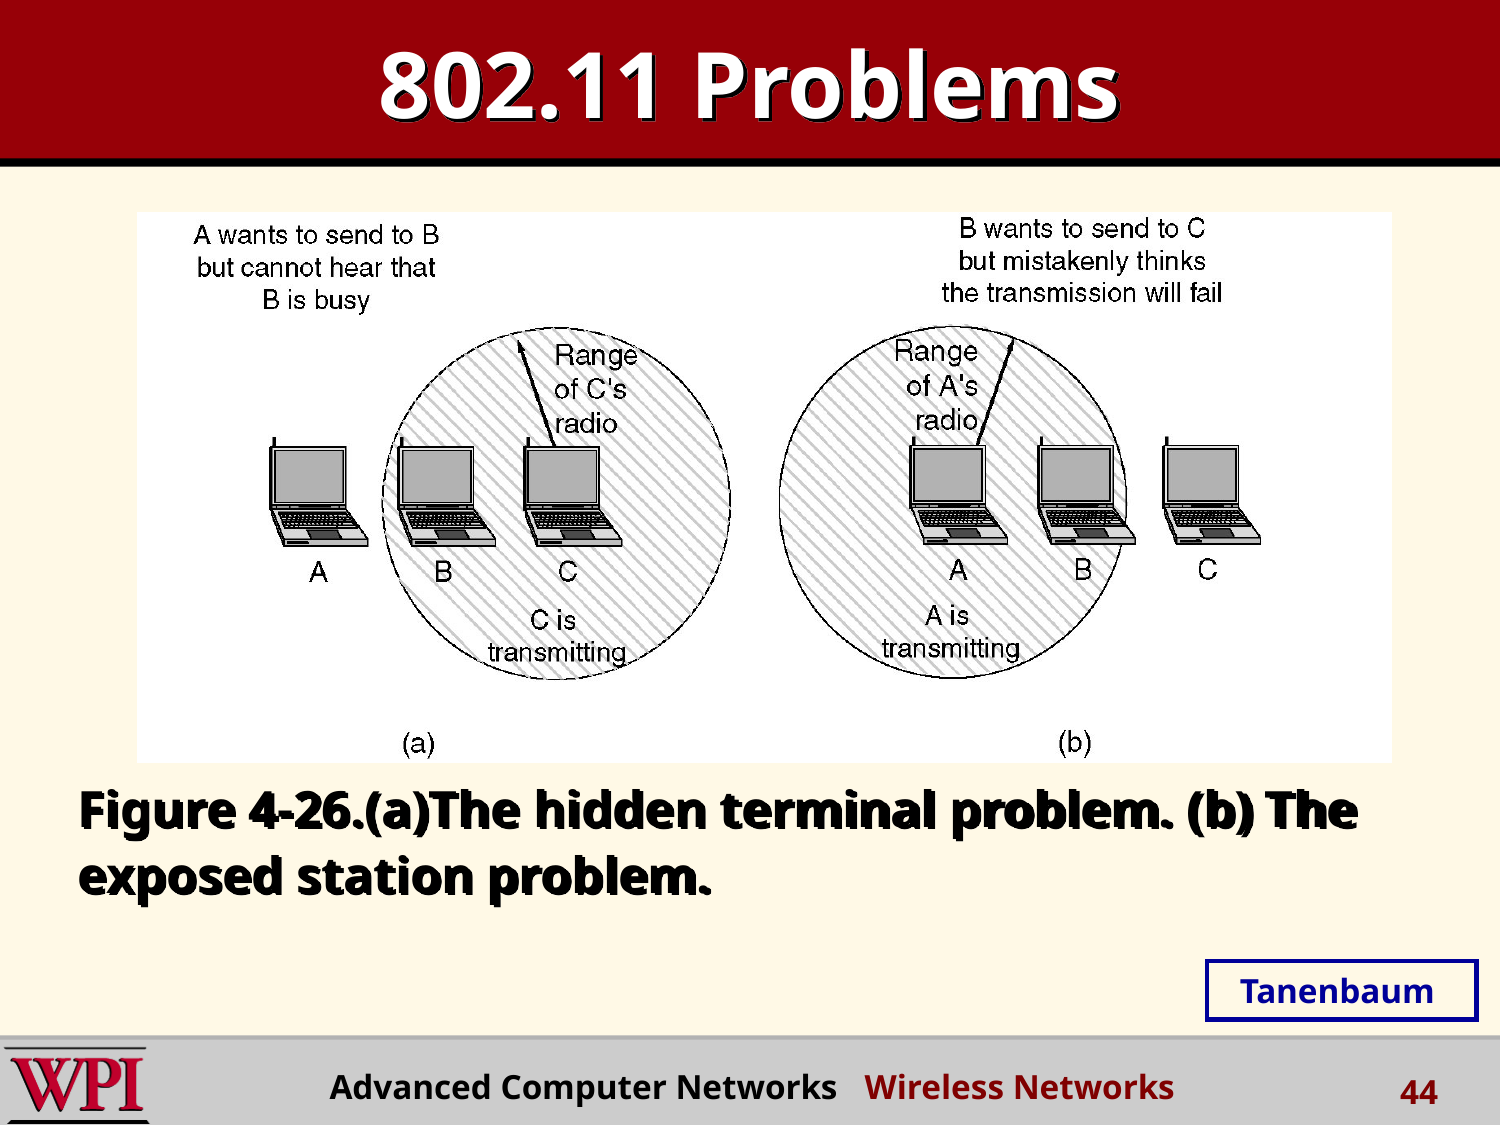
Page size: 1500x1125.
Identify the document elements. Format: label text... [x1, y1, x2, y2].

title Figure 4-26.(a)The hidden terminal problem. (b) The exposed station problem. [62, 774, 1401, 951]
picture [0, 167, 1500, 1035]
text_box Tanenbaum [1206, 960, 1477, 1020]
picture [0, 1040, 1500, 1125]
slide_number 44 [1344, 1063, 1495, 1102]
text_box 802.11 Problems [29, 11, 1471, 142]
footer Advanced Computer Networks Wireless Networks [210, 1058, 1304, 1107]
picture [0, 0, 1500, 158]
